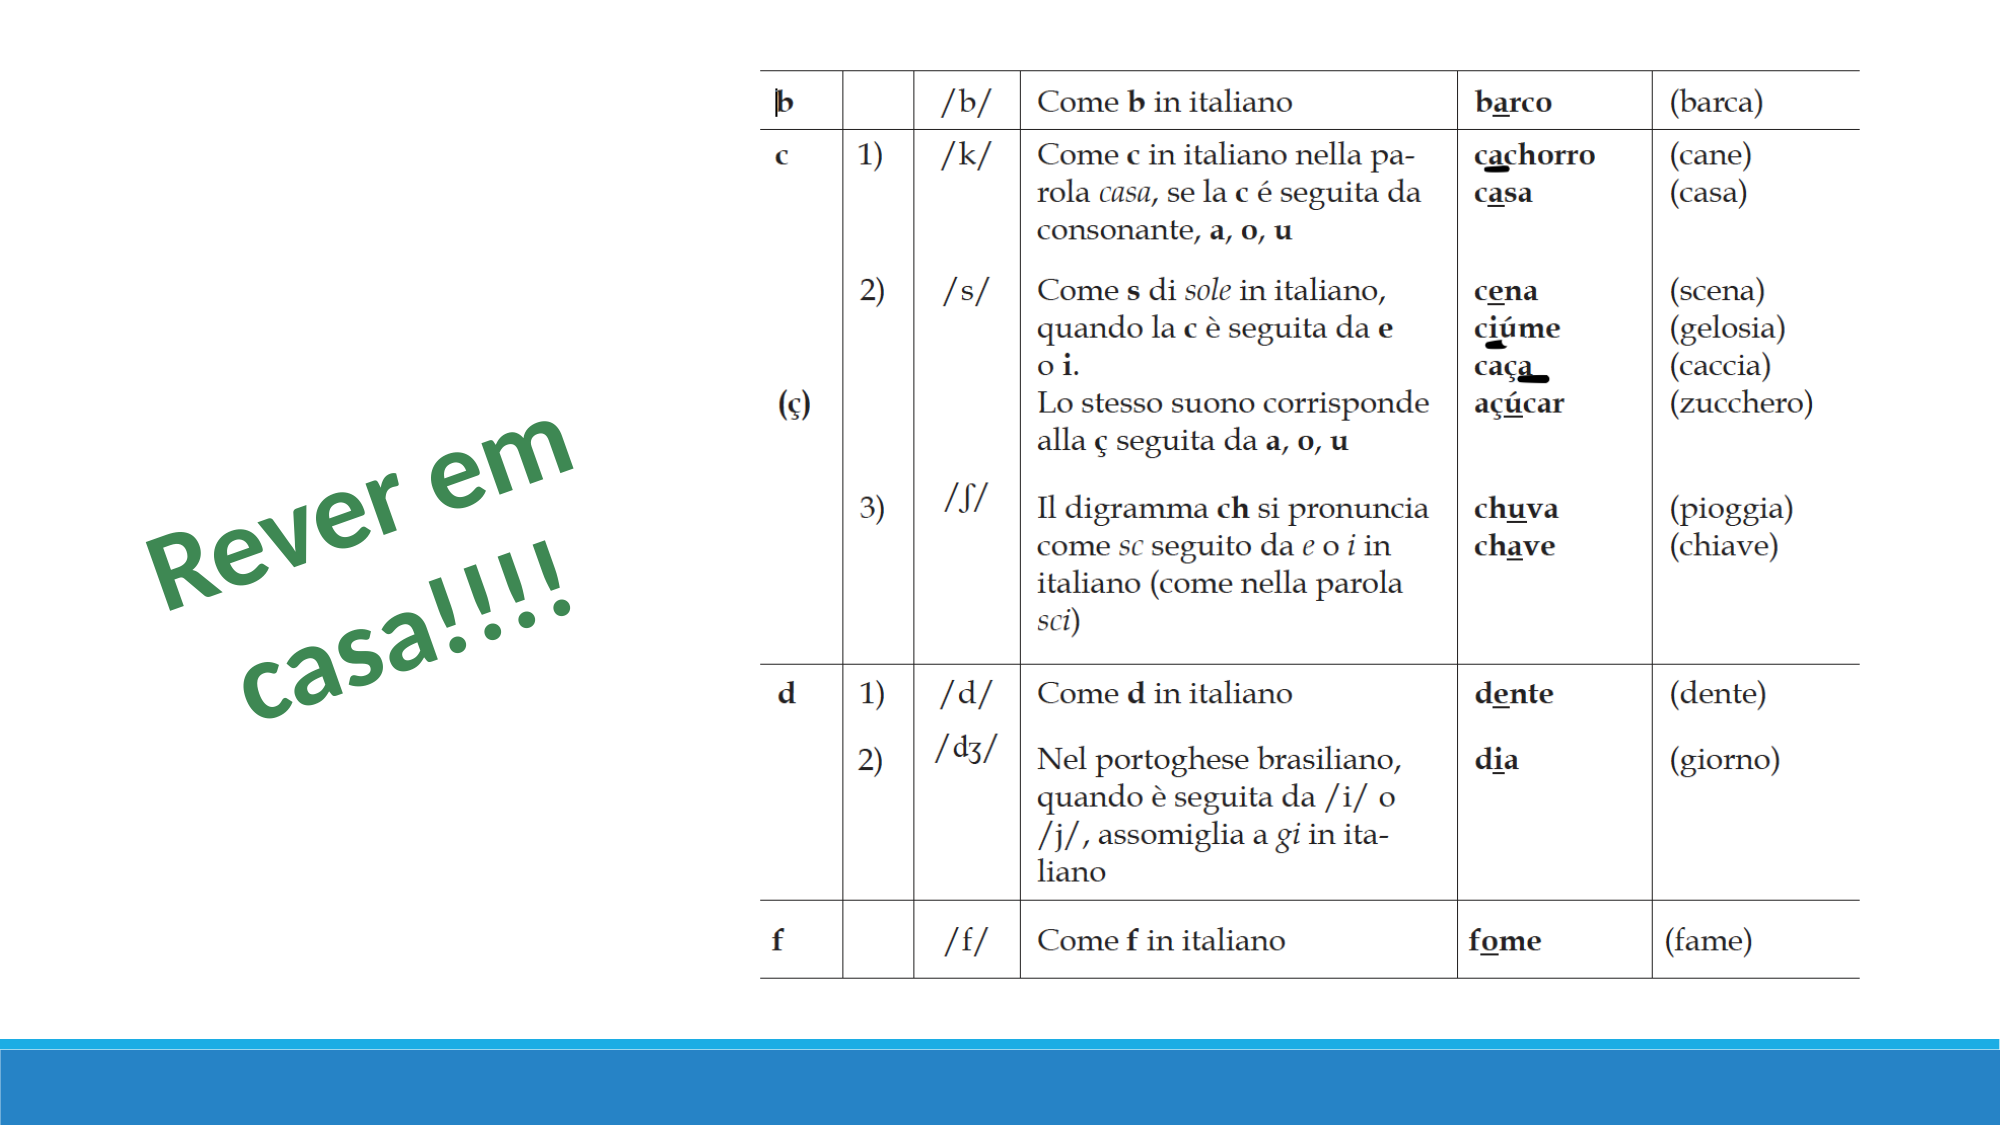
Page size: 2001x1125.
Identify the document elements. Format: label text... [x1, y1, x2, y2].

picture [745, 51, 1881, 1001]
text_box Rever em casa!!!! [14, 314, 742, 809]
